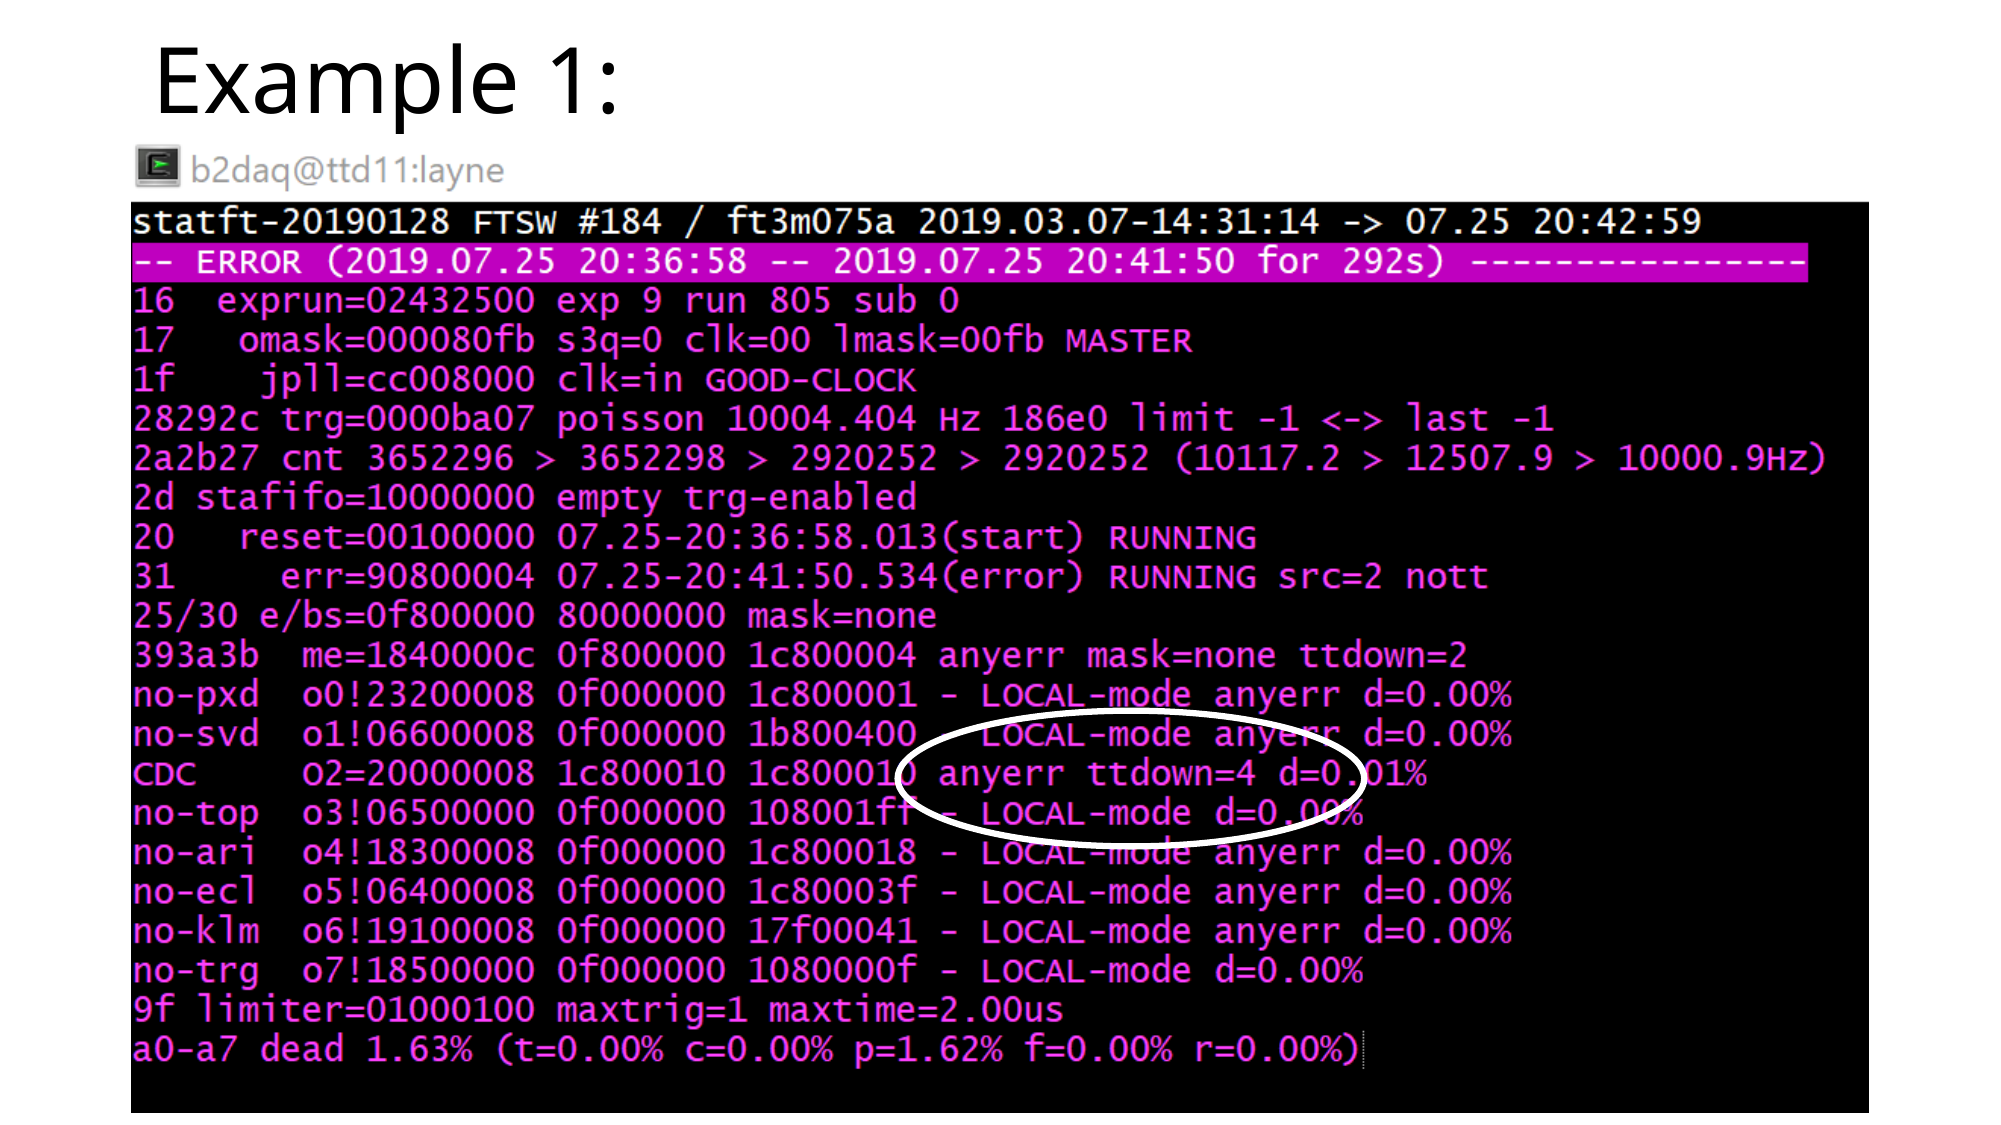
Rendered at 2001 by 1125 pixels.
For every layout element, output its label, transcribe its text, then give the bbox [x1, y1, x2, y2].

picture [131, 134, 1869, 1113]
title Example 1: [137, 0, 1863, 134]
